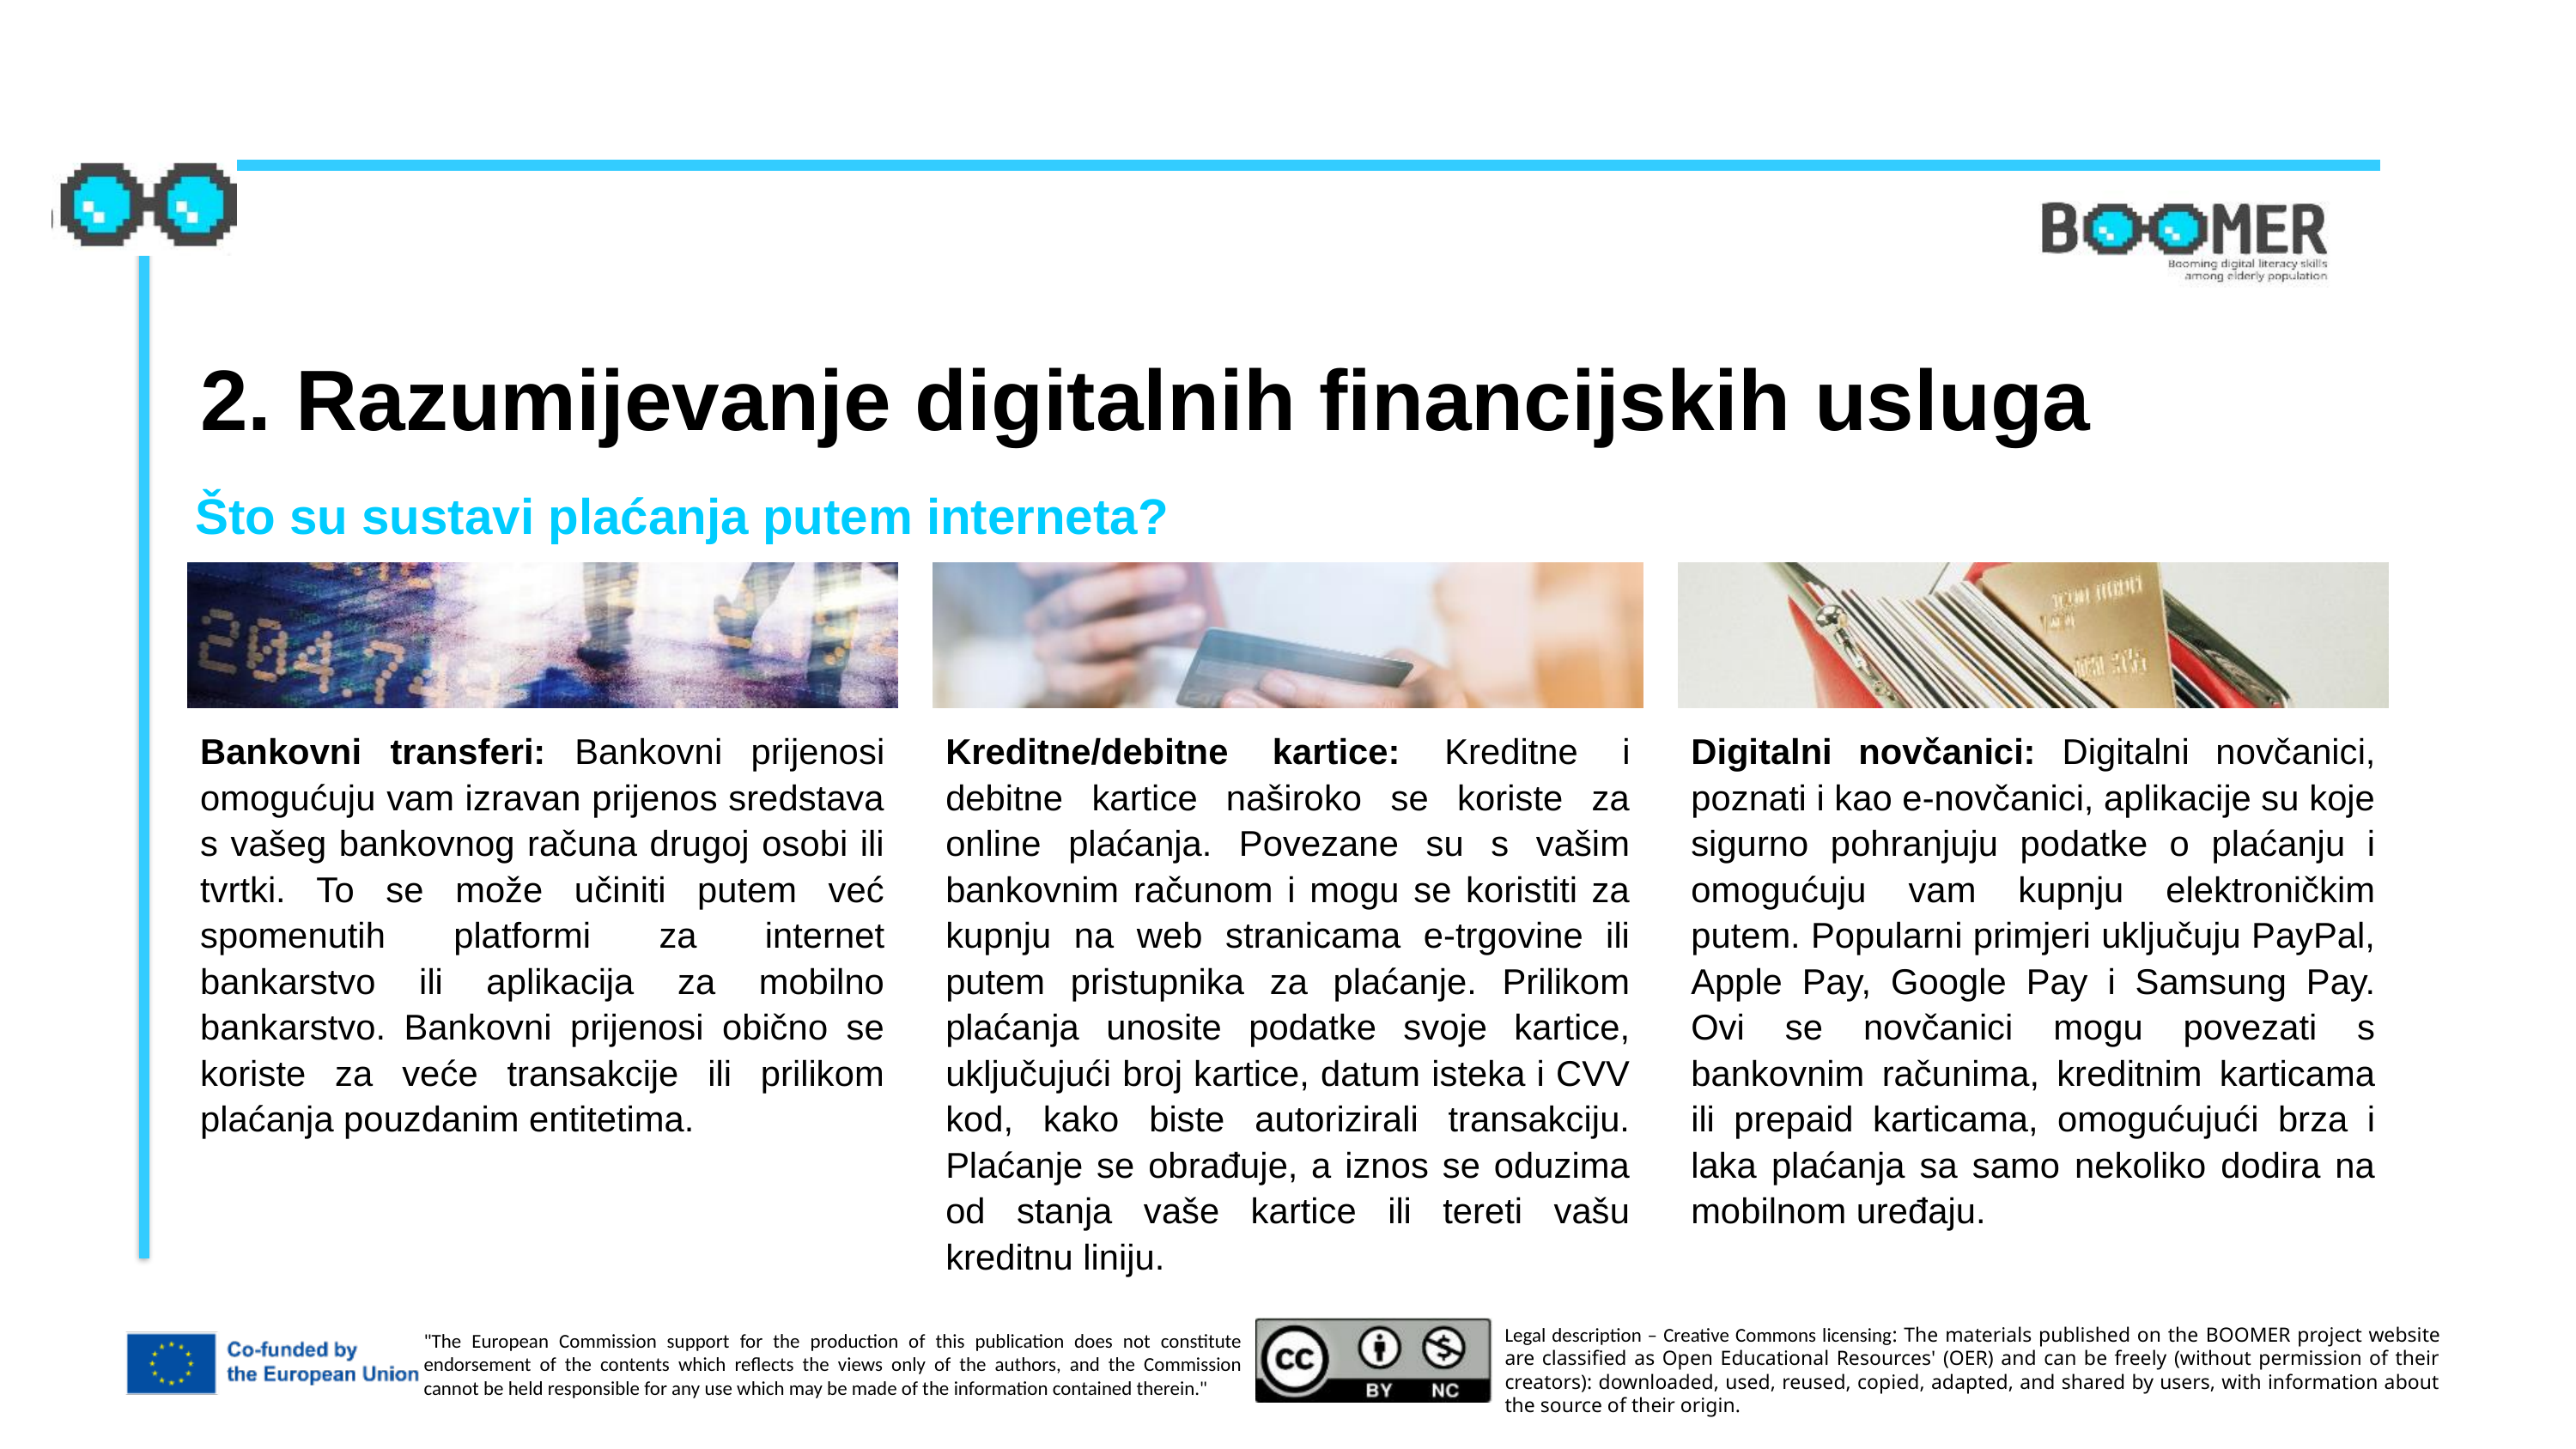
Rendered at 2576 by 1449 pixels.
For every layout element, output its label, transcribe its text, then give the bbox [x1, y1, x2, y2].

text_box Kreditne/debitne kartice: Kreditne i debitne kartice naširoko se koriste za online plaćanja. Povezane su s vašim bankovnim računom i mogu se koristiti za kupnju na web stranicama e-trgovine ili putem pristupnika za plaćanje. Prilikom plaćanja unosite podatke svoje kartice, uključujući broj kartice, datum isteka i CVV kod, kako biste autorizirali transakciju. Plaćanje se obrađuje, a iznos se oduzima od stanja vaše kartice ili tereti vašu kreditnu liniju. [933, 719, 1643, 1283]
picture [124, 1331, 441, 1397]
picture [1678, 562, 2389, 708]
text_box Digitalni novčanici: Digitalni novčanici, poznati i kao e-novčanici, aplikacije su koje sigurno pohranjuju podatke o plaćanju i omogućuju vam kupnju elektroničkim putem. Popularni primjeri uključuju PayPal, Apple Pay, Google Pay i Samsung Pay. Ovi se novčanici mogu povezati s bankovnim računima, kreditnim karticama ili prepaid karticama, omogućujući brza i laka plaćanja sa samo nekoliko dodira na mobilnom uređaju. [1678, 719, 2389, 1238]
text_box Što su sustavi plaćanja putem interneta? [182, 477, 2390, 551]
picture [1255, 1318, 1492, 1403]
picture [933, 562, 1643, 708]
picture [187, 562, 898, 708]
text_box 2. Razumijevanje digitalnih financijskih usluga [187, 337, 2390, 454]
picture [2038, 191, 2334, 288]
text_box Bankovni transferi: Bankovni prijenosi omogućuju vam izravan prijenos sredstava s vašeg bankovnog računa drugoj osobi ili tvrtki. To se može učiniti putem već spomenutih platformi za internet bankarstvo ili aplikacija za mobilno bankarstvo. Bankovni prijenosi obično se koriste za veće transakcije ili prilikom plaćanja pouzdanim entitetima. [187, 719, 898, 1146]
picture [52, 142, 237, 256]
